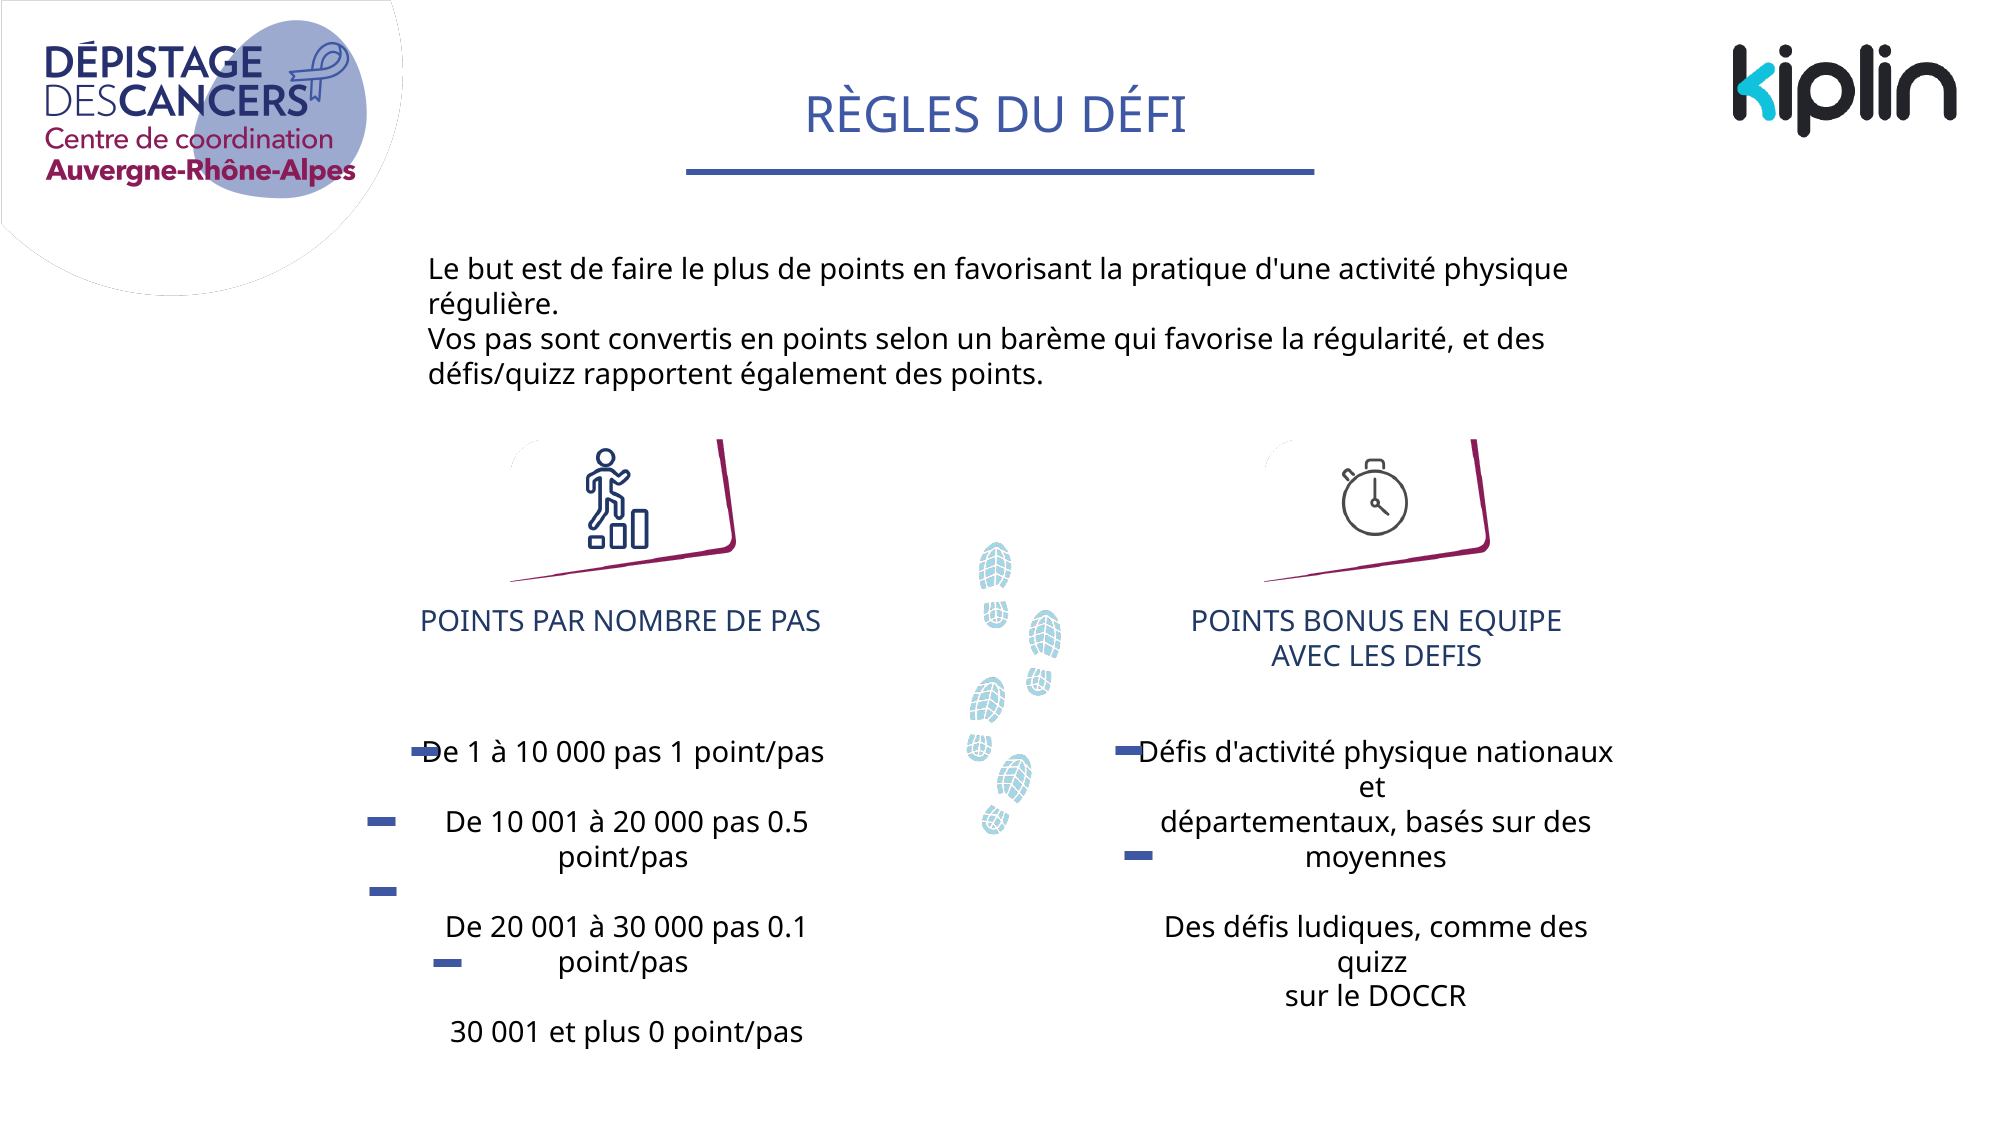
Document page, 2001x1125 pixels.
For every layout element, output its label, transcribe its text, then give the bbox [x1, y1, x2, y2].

text_box De 1 à 10 000 pas 1 point/pas De 10 001 à 20 000 pas 0.5 point/pas De 20 001 à 30 000 pas 0.1 point/pas 30 001 et plus 0 point/pas [380, 726, 866, 1056]
text_box POINTS BONUS EN EQUIPE AVEC LES DEFIS [1158, 595, 1595, 680]
text_box POINTS PAR NOMBRE DE PAS [405, 595, 842, 645]
picture [1264, 439, 1490, 582]
picture [672, 169, 1328, 175]
picture [510, 439, 736, 582]
picture [368, 887, 397, 896]
text_box RÈGLES DU DÉFI [789, 74, 1211, 150]
picture [1124, 851, 1153, 860]
text_box Défis d'activité physique nationaux et départementaux, basés sur des moyennes Des défis ludiques, comme des quizz sur le DOCCR [1114, 725, 1638, 1021]
picture [433, 959, 462, 968]
picture [0, 0, 408, 300]
picture [411, 747, 439, 756]
picture [1733, 42, 1958, 139]
picture [367, 817, 396, 826]
picture [1114, 746, 1143, 755]
picture [848, 540, 1141, 838]
text_box Le but est de faire le plus de points en favorisant la pratique d'une activité physique régulière. Vos pas sont convertis en points selon un barème qui favorise la régularité, et des défis/quizz rapportent également des points. [413, 243, 1587, 398]
